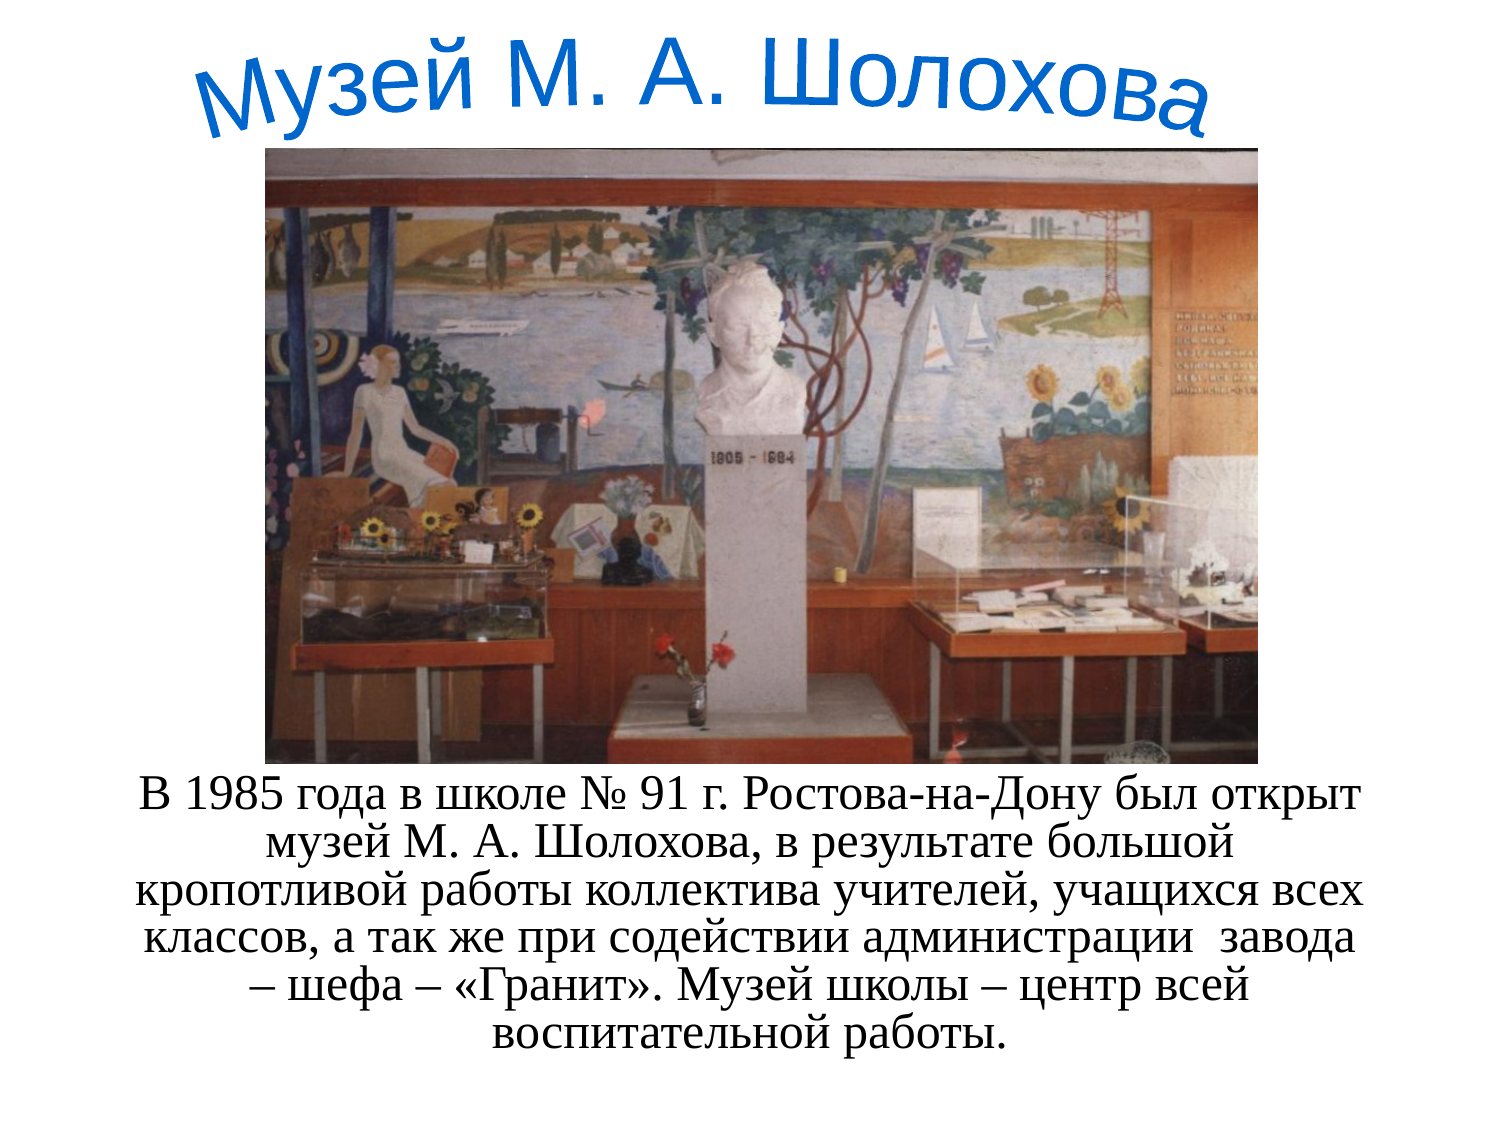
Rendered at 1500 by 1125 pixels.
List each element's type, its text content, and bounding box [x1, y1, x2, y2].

subtitle В 1985 года в школе № 91 г. Ростова-на-Дону был открыт музей М. А. Шолохова, в результате большой кропотливой работы коллектива учителей, учащихся всех классов, а так же при содействии администрации завода – шефа – «Гранит». Музей школы – центр всей воспитательной работы. [111, 763, 1389, 1071]
picture [265, 148, 1259, 764]
